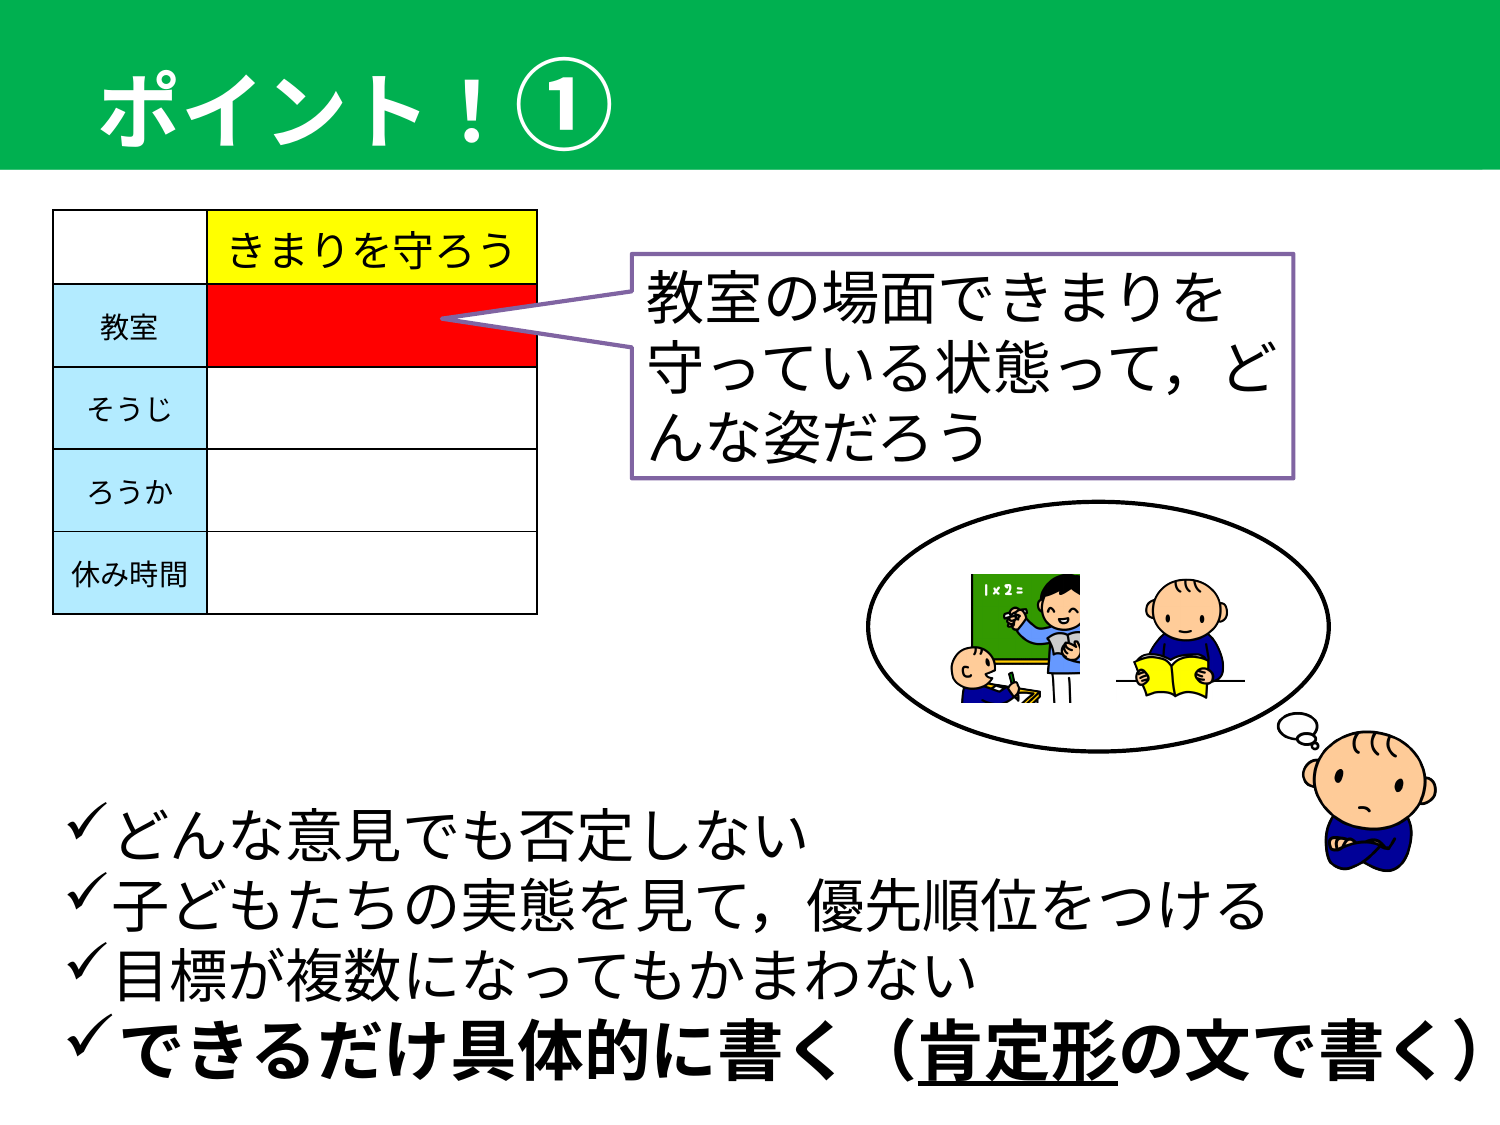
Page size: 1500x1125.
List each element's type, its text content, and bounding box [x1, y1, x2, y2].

table_cell 休み時間 [54, 532, 206, 613]
text_box [866, 499, 1331, 754]
picture [1274, 709, 1439, 874]
table_cell [208, 532, 536, 613]
table_cell そうじ [54, 368, 206, 448]
text_box 教室の場面できまりを守っている状態って，どんな姿だろう [439, 251, 1296, 481]
table_cell [208, 450, 536, 531]
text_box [0, 0, 1500, 172]
table_header [54, 211, 206, 283]
picture [1115, 573, 1245, 703]
table_header きまりを守ろう [208, 211, 536, 283]
text_box どんな意見でも否定しない 子どもたちの実態を見て，優先順位をつける 目標が複数になってもかまわない できるだけ具体的に書く（肯定形の文で書く） [48, 791, 1500, 1097]
table_cell 教室 [54, 285, 206, 366]
table_cell [208, 368, 536, 448]
table_cell ろうか [54, 450, 206, 531]
picture [950, 573, 1080, 703]
table_cell [208, 285, 536, 366]
